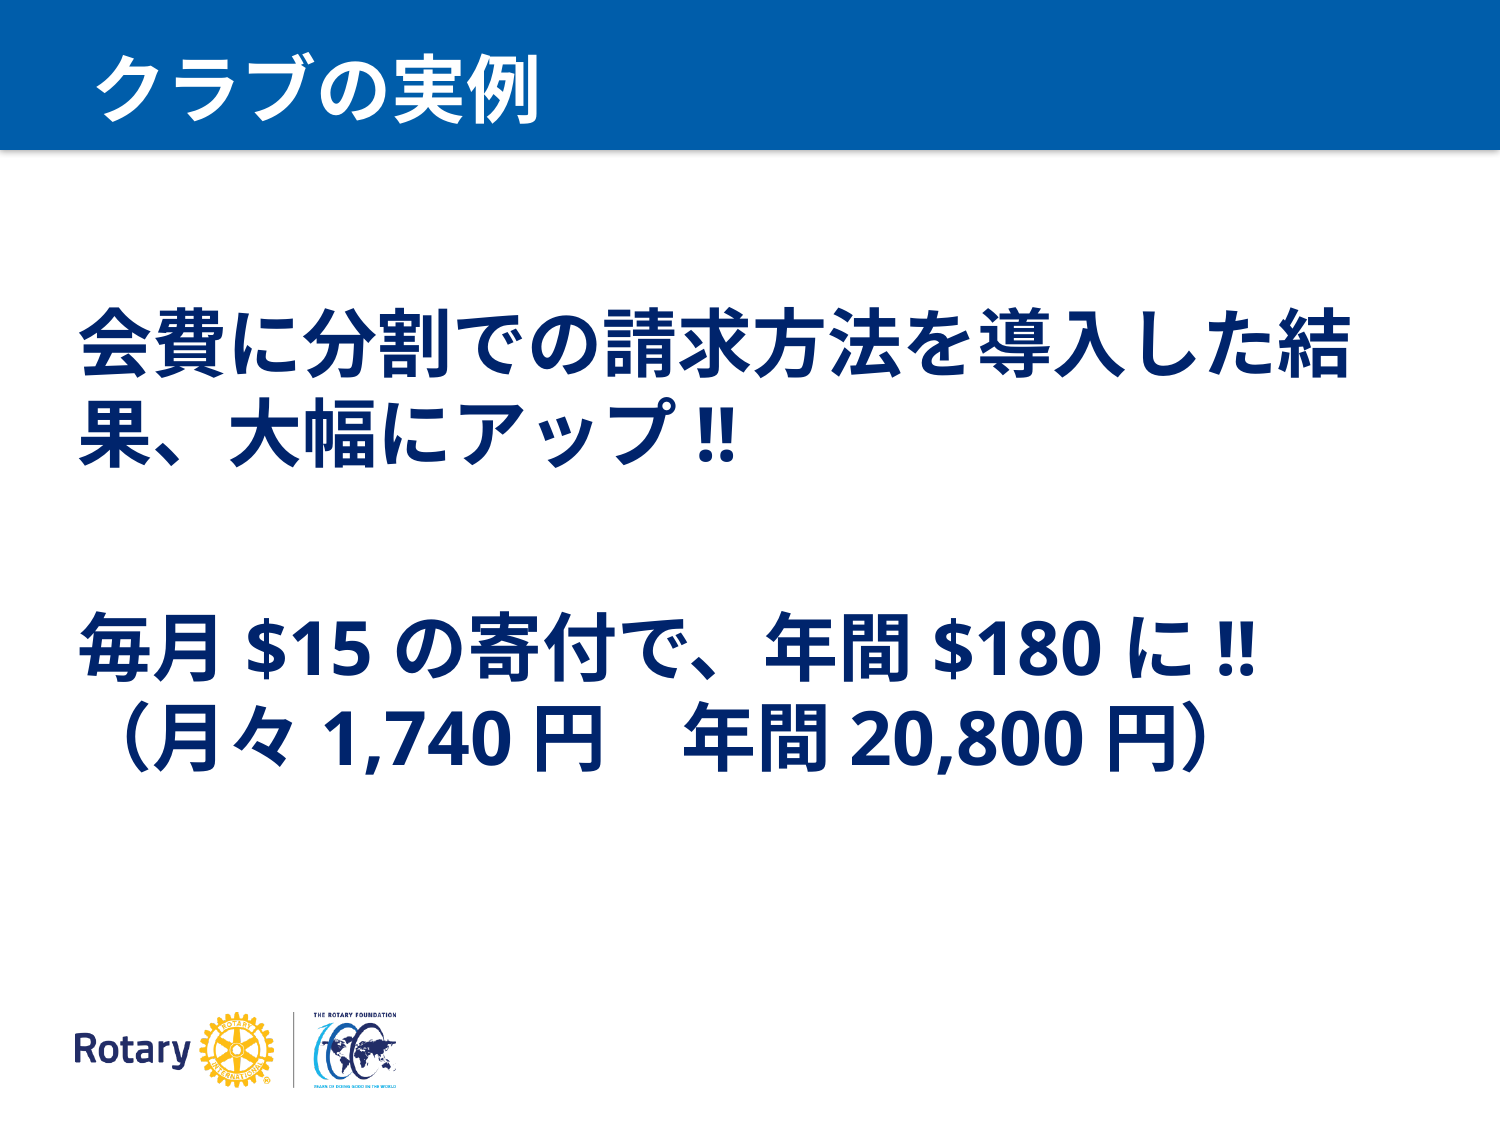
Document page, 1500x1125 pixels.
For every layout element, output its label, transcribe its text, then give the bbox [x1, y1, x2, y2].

text_box 会費に分割での請求方法を導入した結果、大幅にアップ!! [62, 289, 1451, 509]
title クラブの実例 [76, 35, 1290, 116]
picture [75, 1012, 396, 1088]
text_box 毎月$15の寄付で、年間$180に!! （月々1,740円 年間20,800円） [62, 593, 1438, 813]
